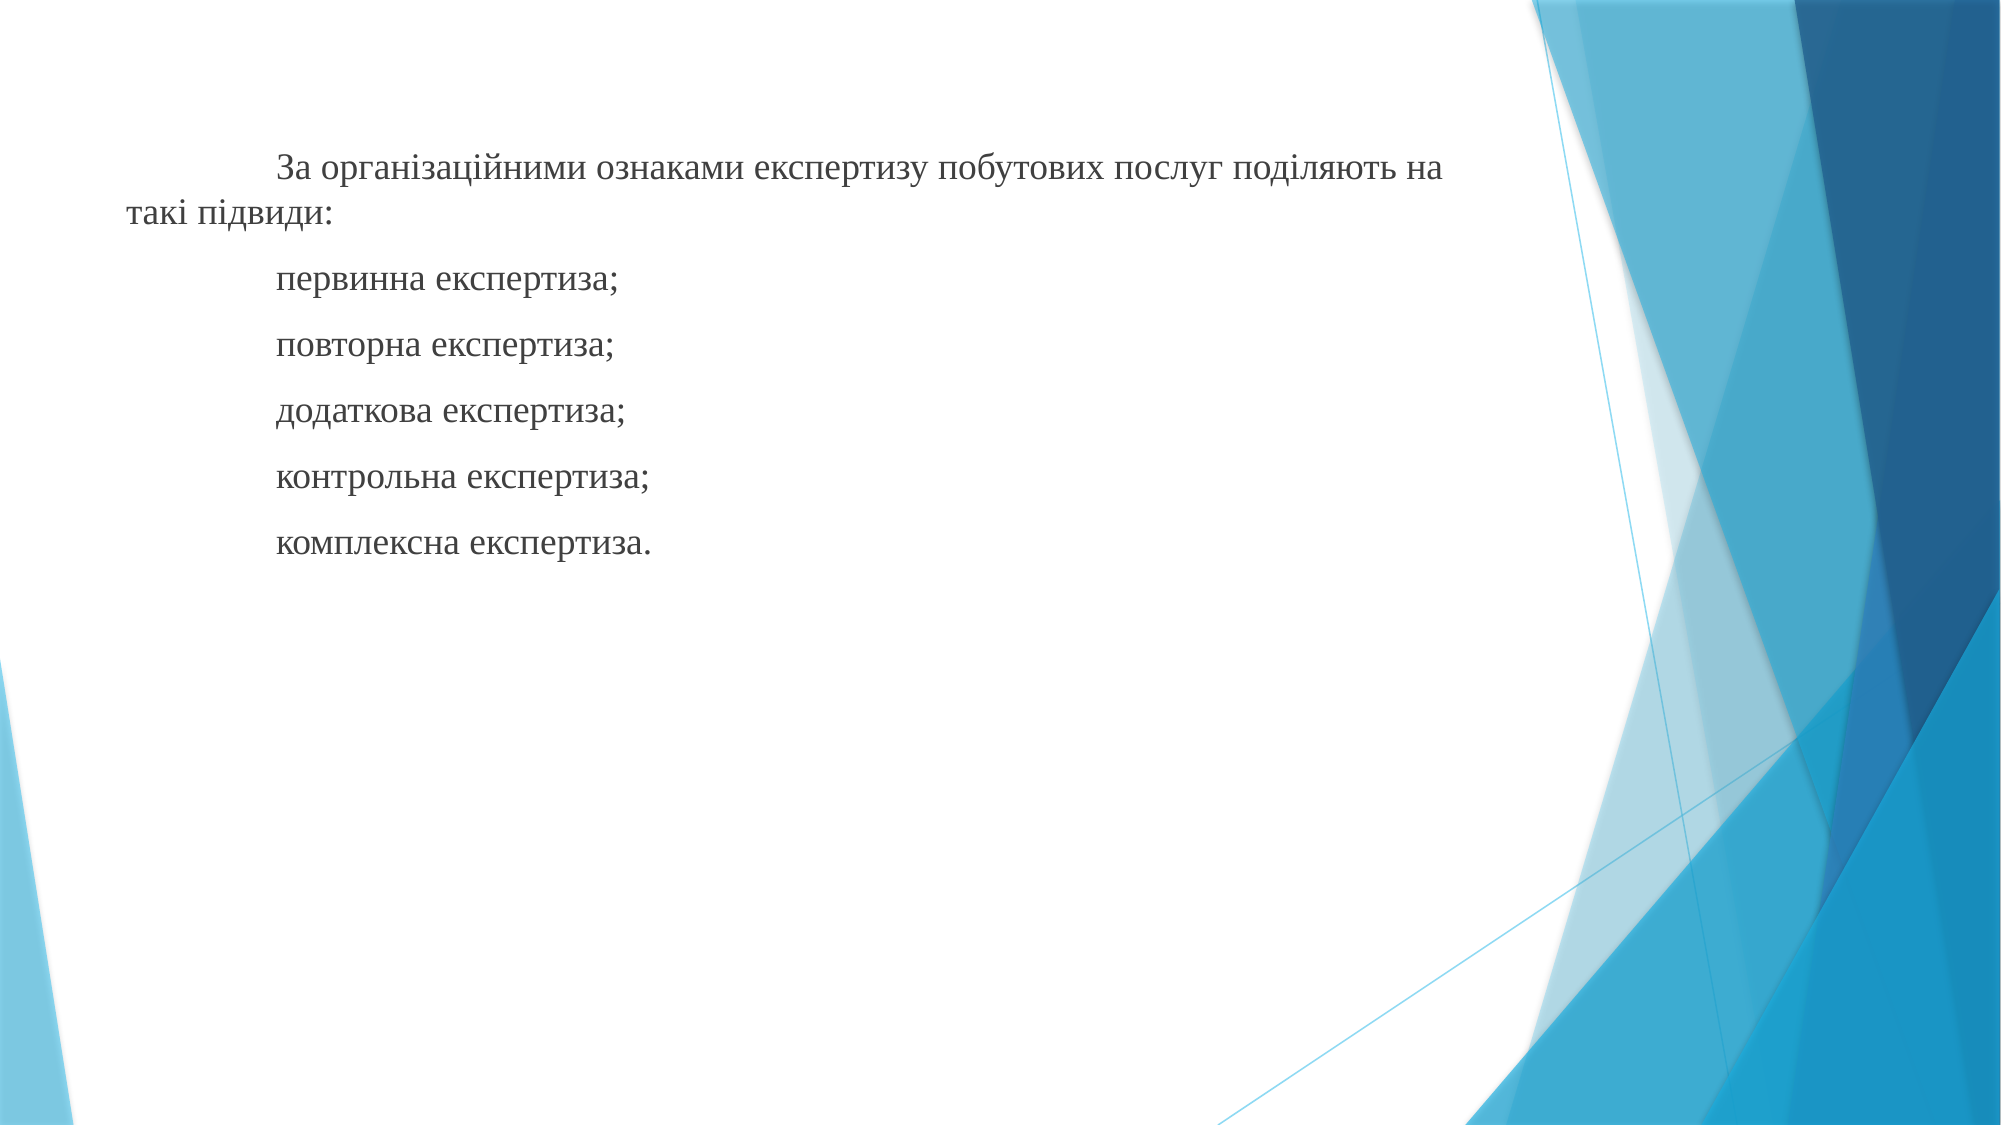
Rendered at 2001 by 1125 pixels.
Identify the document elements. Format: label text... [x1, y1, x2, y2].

list За організаційними ознаками експертизу побутових послуг поділяють на такі підвиди: первинна експертиза; повторна експертиза; додаткова експертиза; контрольна експертиза; комплексна експертиза. [111, 134, 1522, 596]
